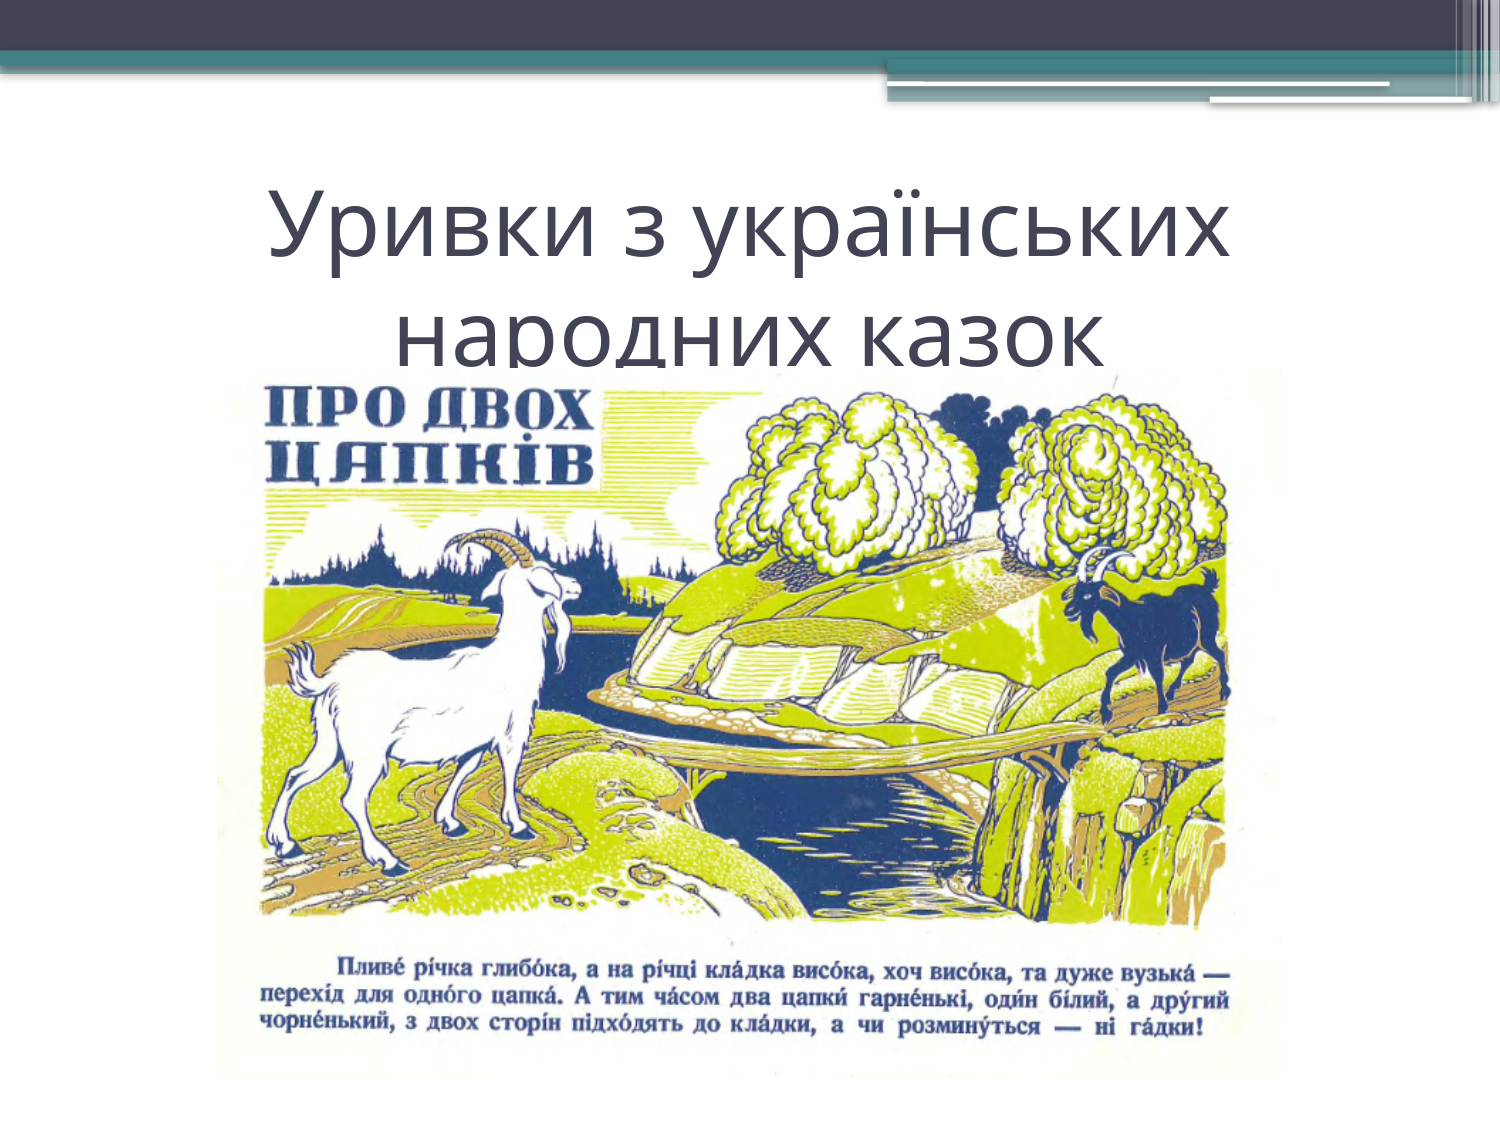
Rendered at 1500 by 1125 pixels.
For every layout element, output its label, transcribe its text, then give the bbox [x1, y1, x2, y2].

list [217, 368, 1283, 1079]
title Уривки з українських народних казок [75, 187, 1425, 363]
